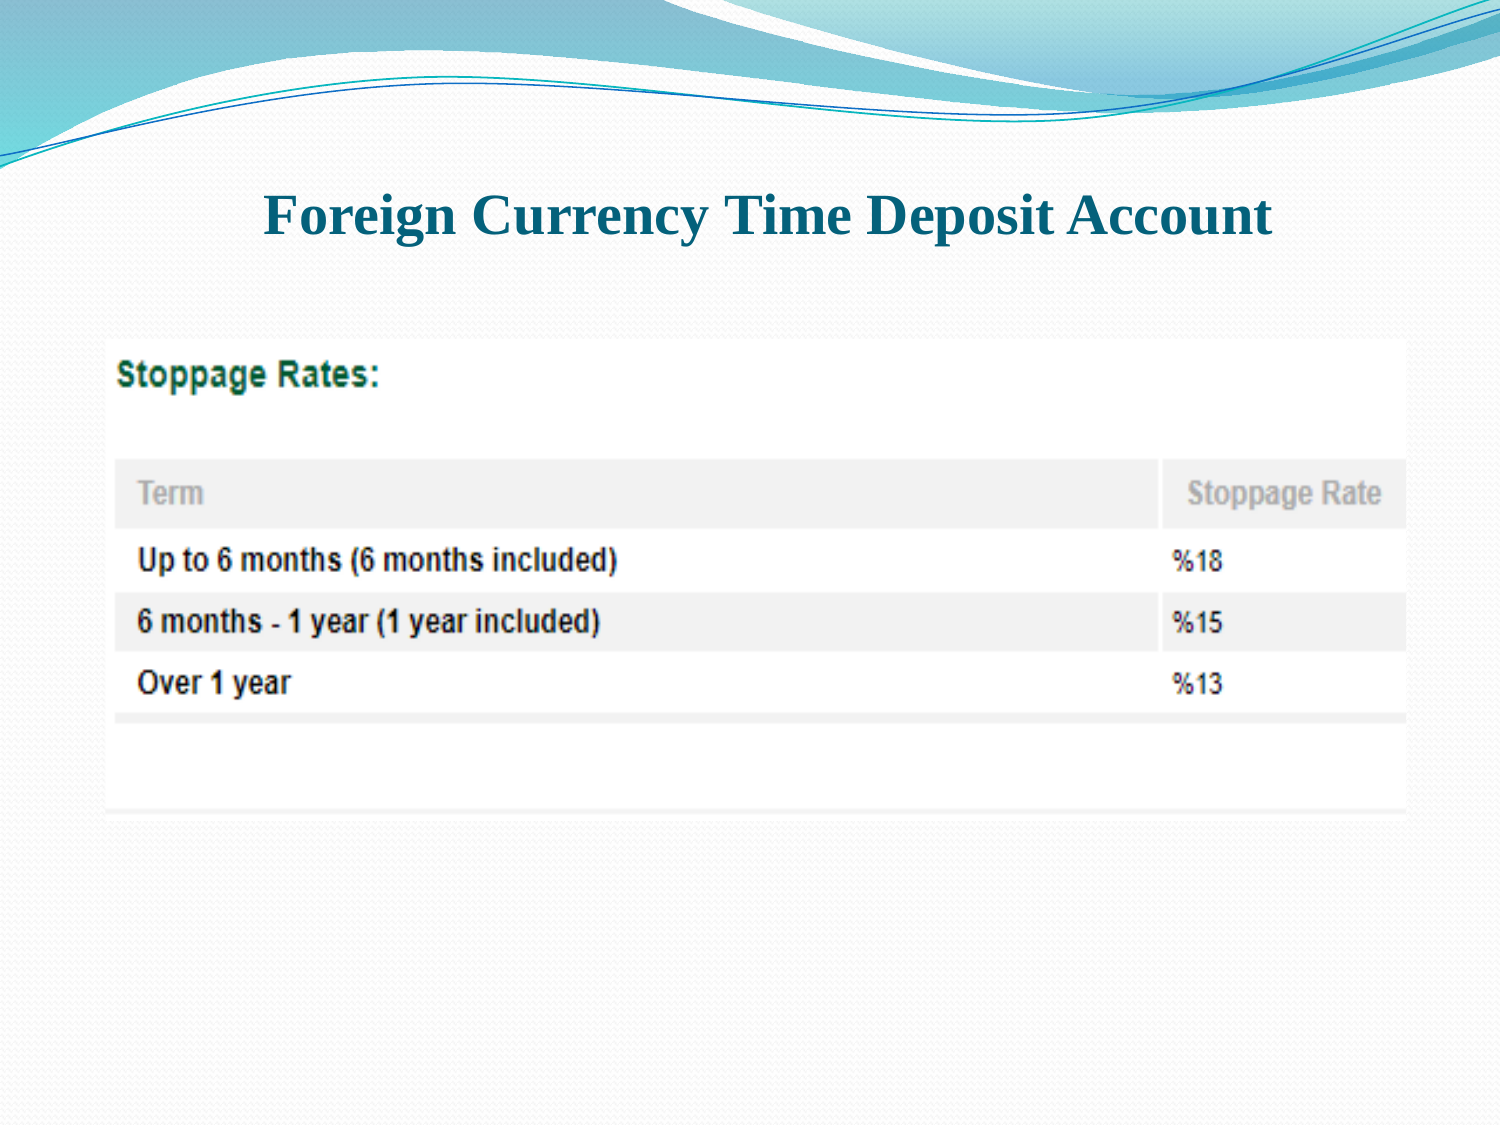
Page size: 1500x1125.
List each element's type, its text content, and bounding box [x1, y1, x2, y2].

title Foreign Currency Time Deposit Account [93, 58, 1444, 247]
picture [105, 339, 1407, 821]
